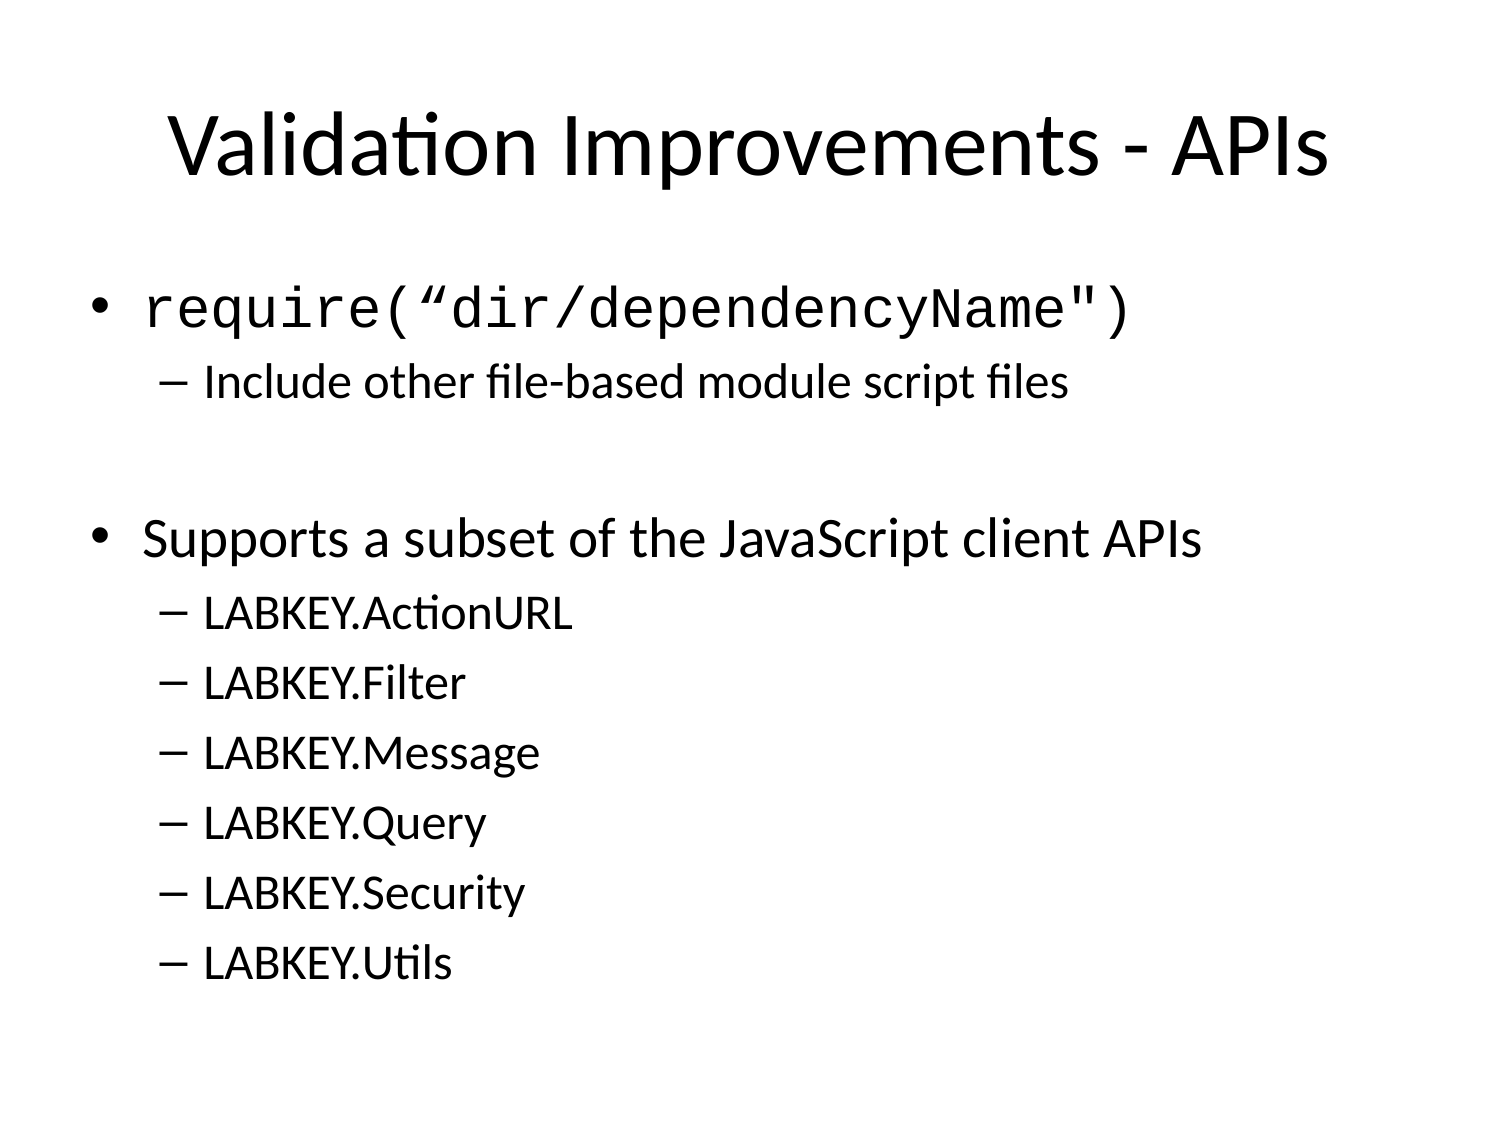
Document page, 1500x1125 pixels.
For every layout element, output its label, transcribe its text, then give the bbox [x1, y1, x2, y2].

list require(“dir/dependencyName") Include other file-based module script files Supports a subset of the JavaScript client APIs LABKEY.ActionURL LABKEY.Filter LABKEY.Message LABKEY.Query LABKEY.Security LABKEY.Utils [75, 262, 1425, 1005]
title Validation Improvements - APIs [75, 45, 1425, 233]
